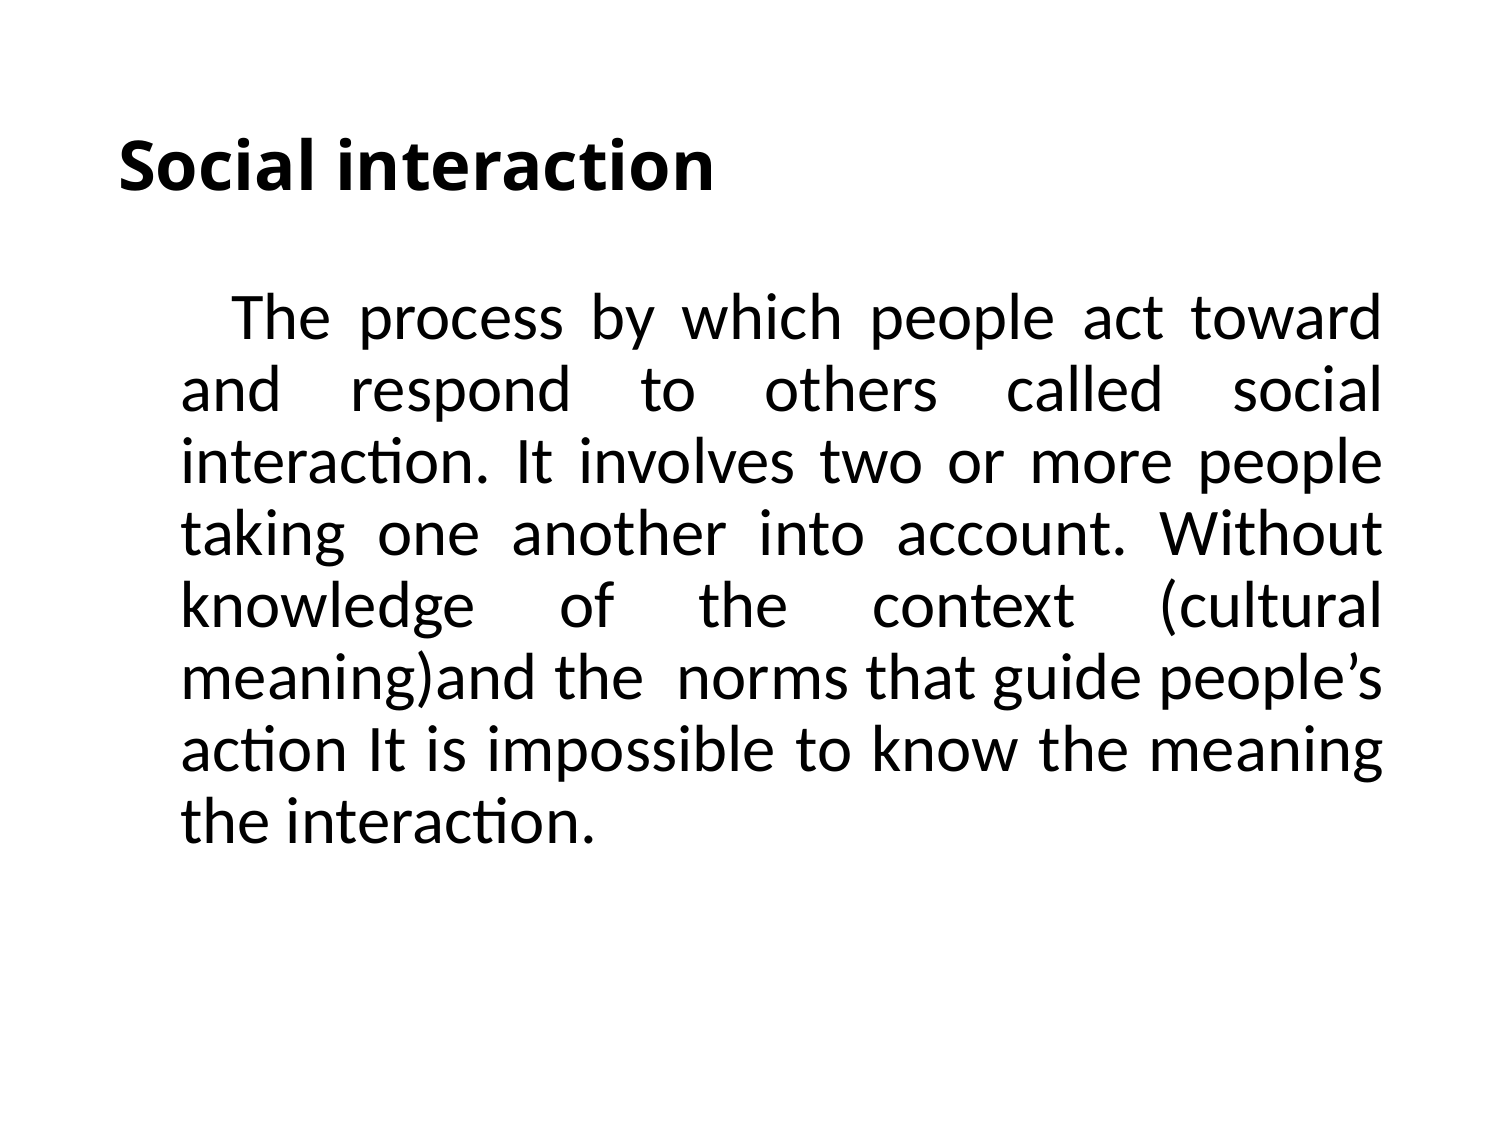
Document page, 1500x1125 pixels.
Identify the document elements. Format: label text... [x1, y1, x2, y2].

list The process by which people act toward and respond to others called social interaction. It involves two or more people taking one another into account. Without knowledge of the context (cultural meaning)and the norms that guide people’s action It is impossible to know the meaning the interaction. [137, 275, 1400, 1050]
title Social interaction [103, 59, 1397, 278]
